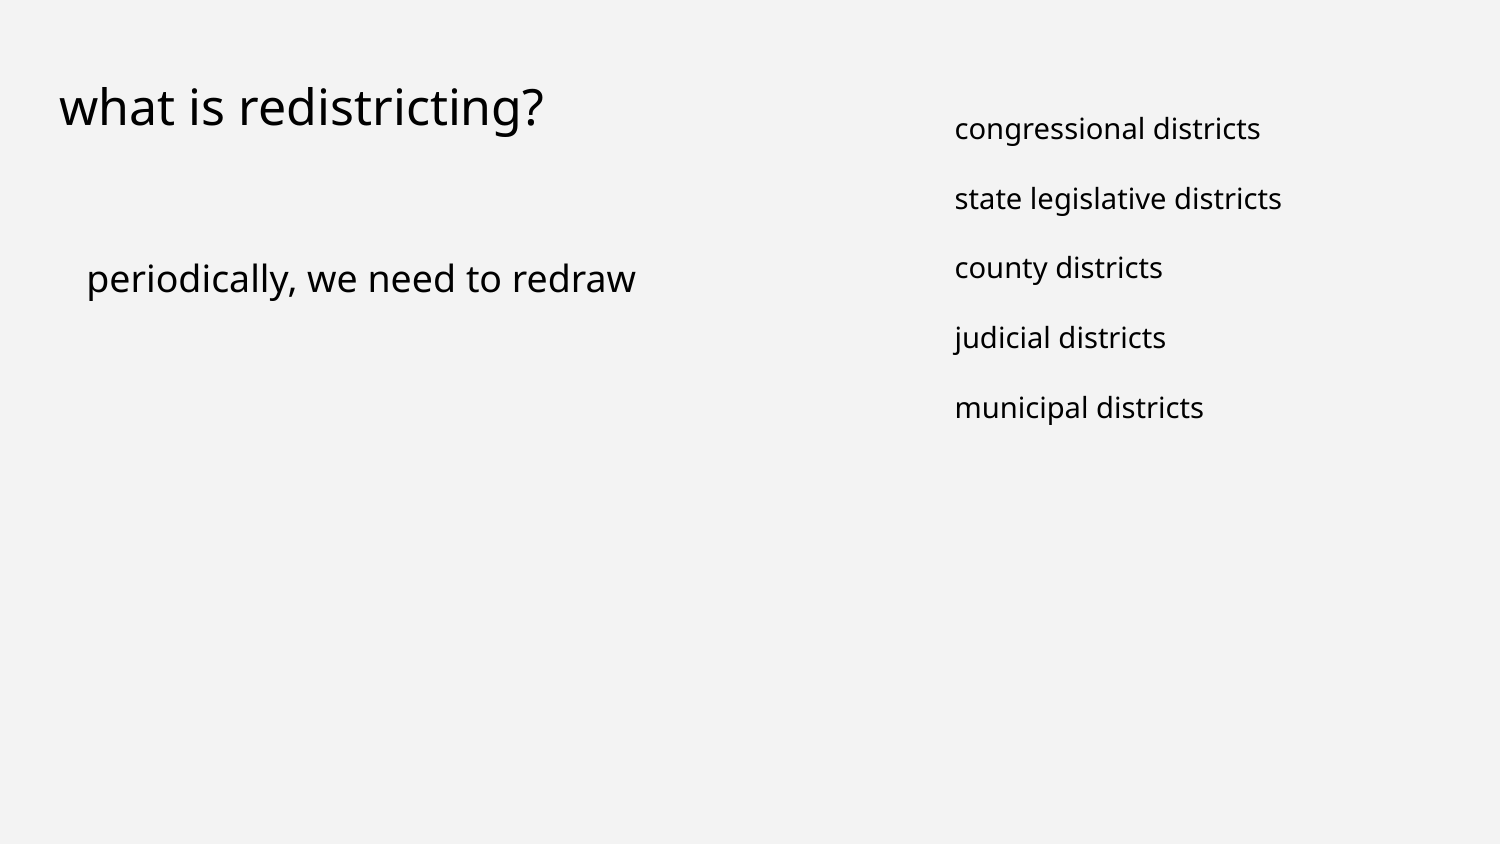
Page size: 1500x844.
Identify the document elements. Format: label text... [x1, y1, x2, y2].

text_box periodically, we need to redraw [71, 239, 691, 772]
text_box congressional districts state legislative districts county districts judicial districts municipal districts [939, 95, 1446, 648]
text_box what is redistricting? [44, 60, 726, 207]
text_box [32, 26, 898, 207]
